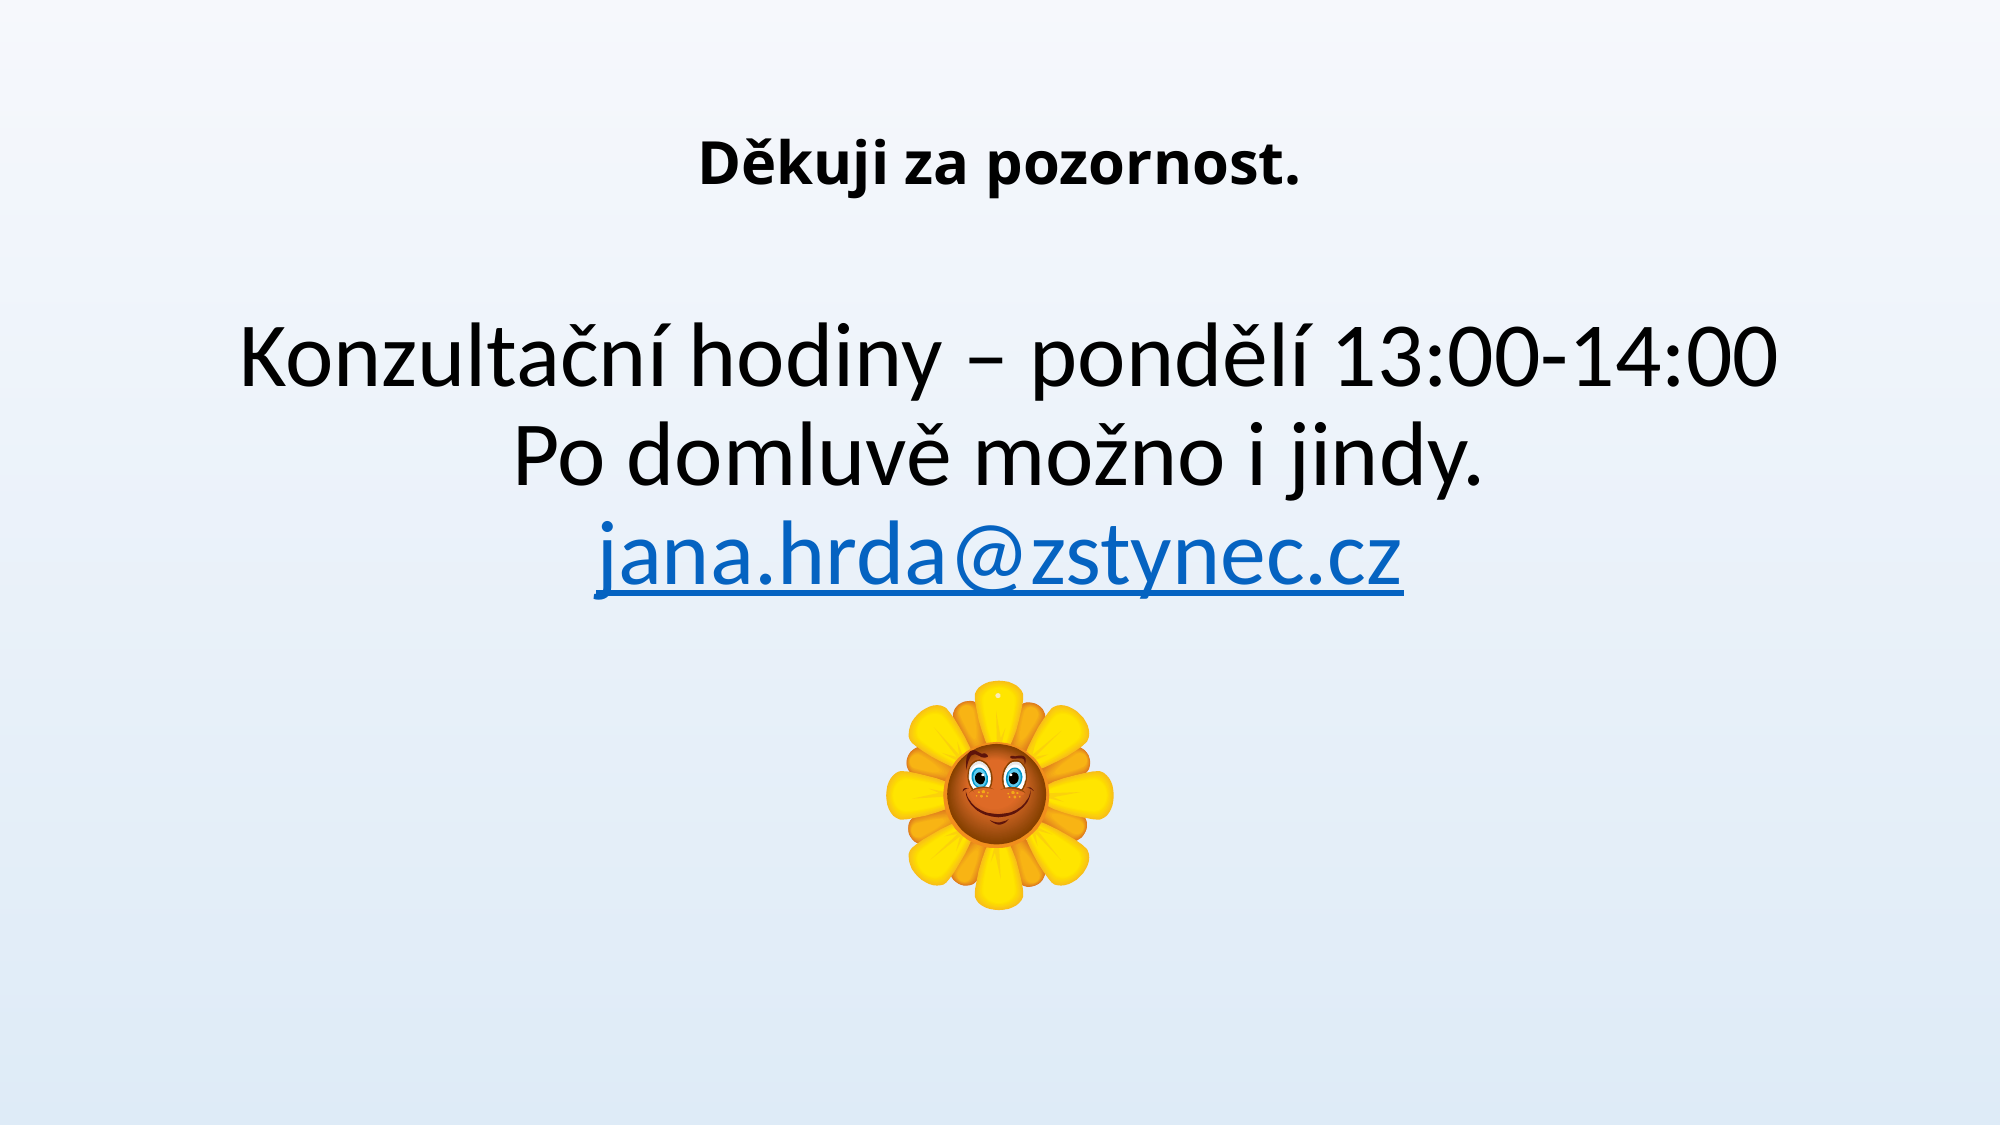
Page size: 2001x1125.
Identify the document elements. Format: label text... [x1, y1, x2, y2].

list Konzultační hodiny – pondělí 13:00-14:00 Po domluvě možno i jindy. jana.hrda@zstynec.cz [137, 299, 1863, 1014]
title Děkuji za pozornost. [137, 59, 1863, 278]
picture [886, 680, 1114, 911]
